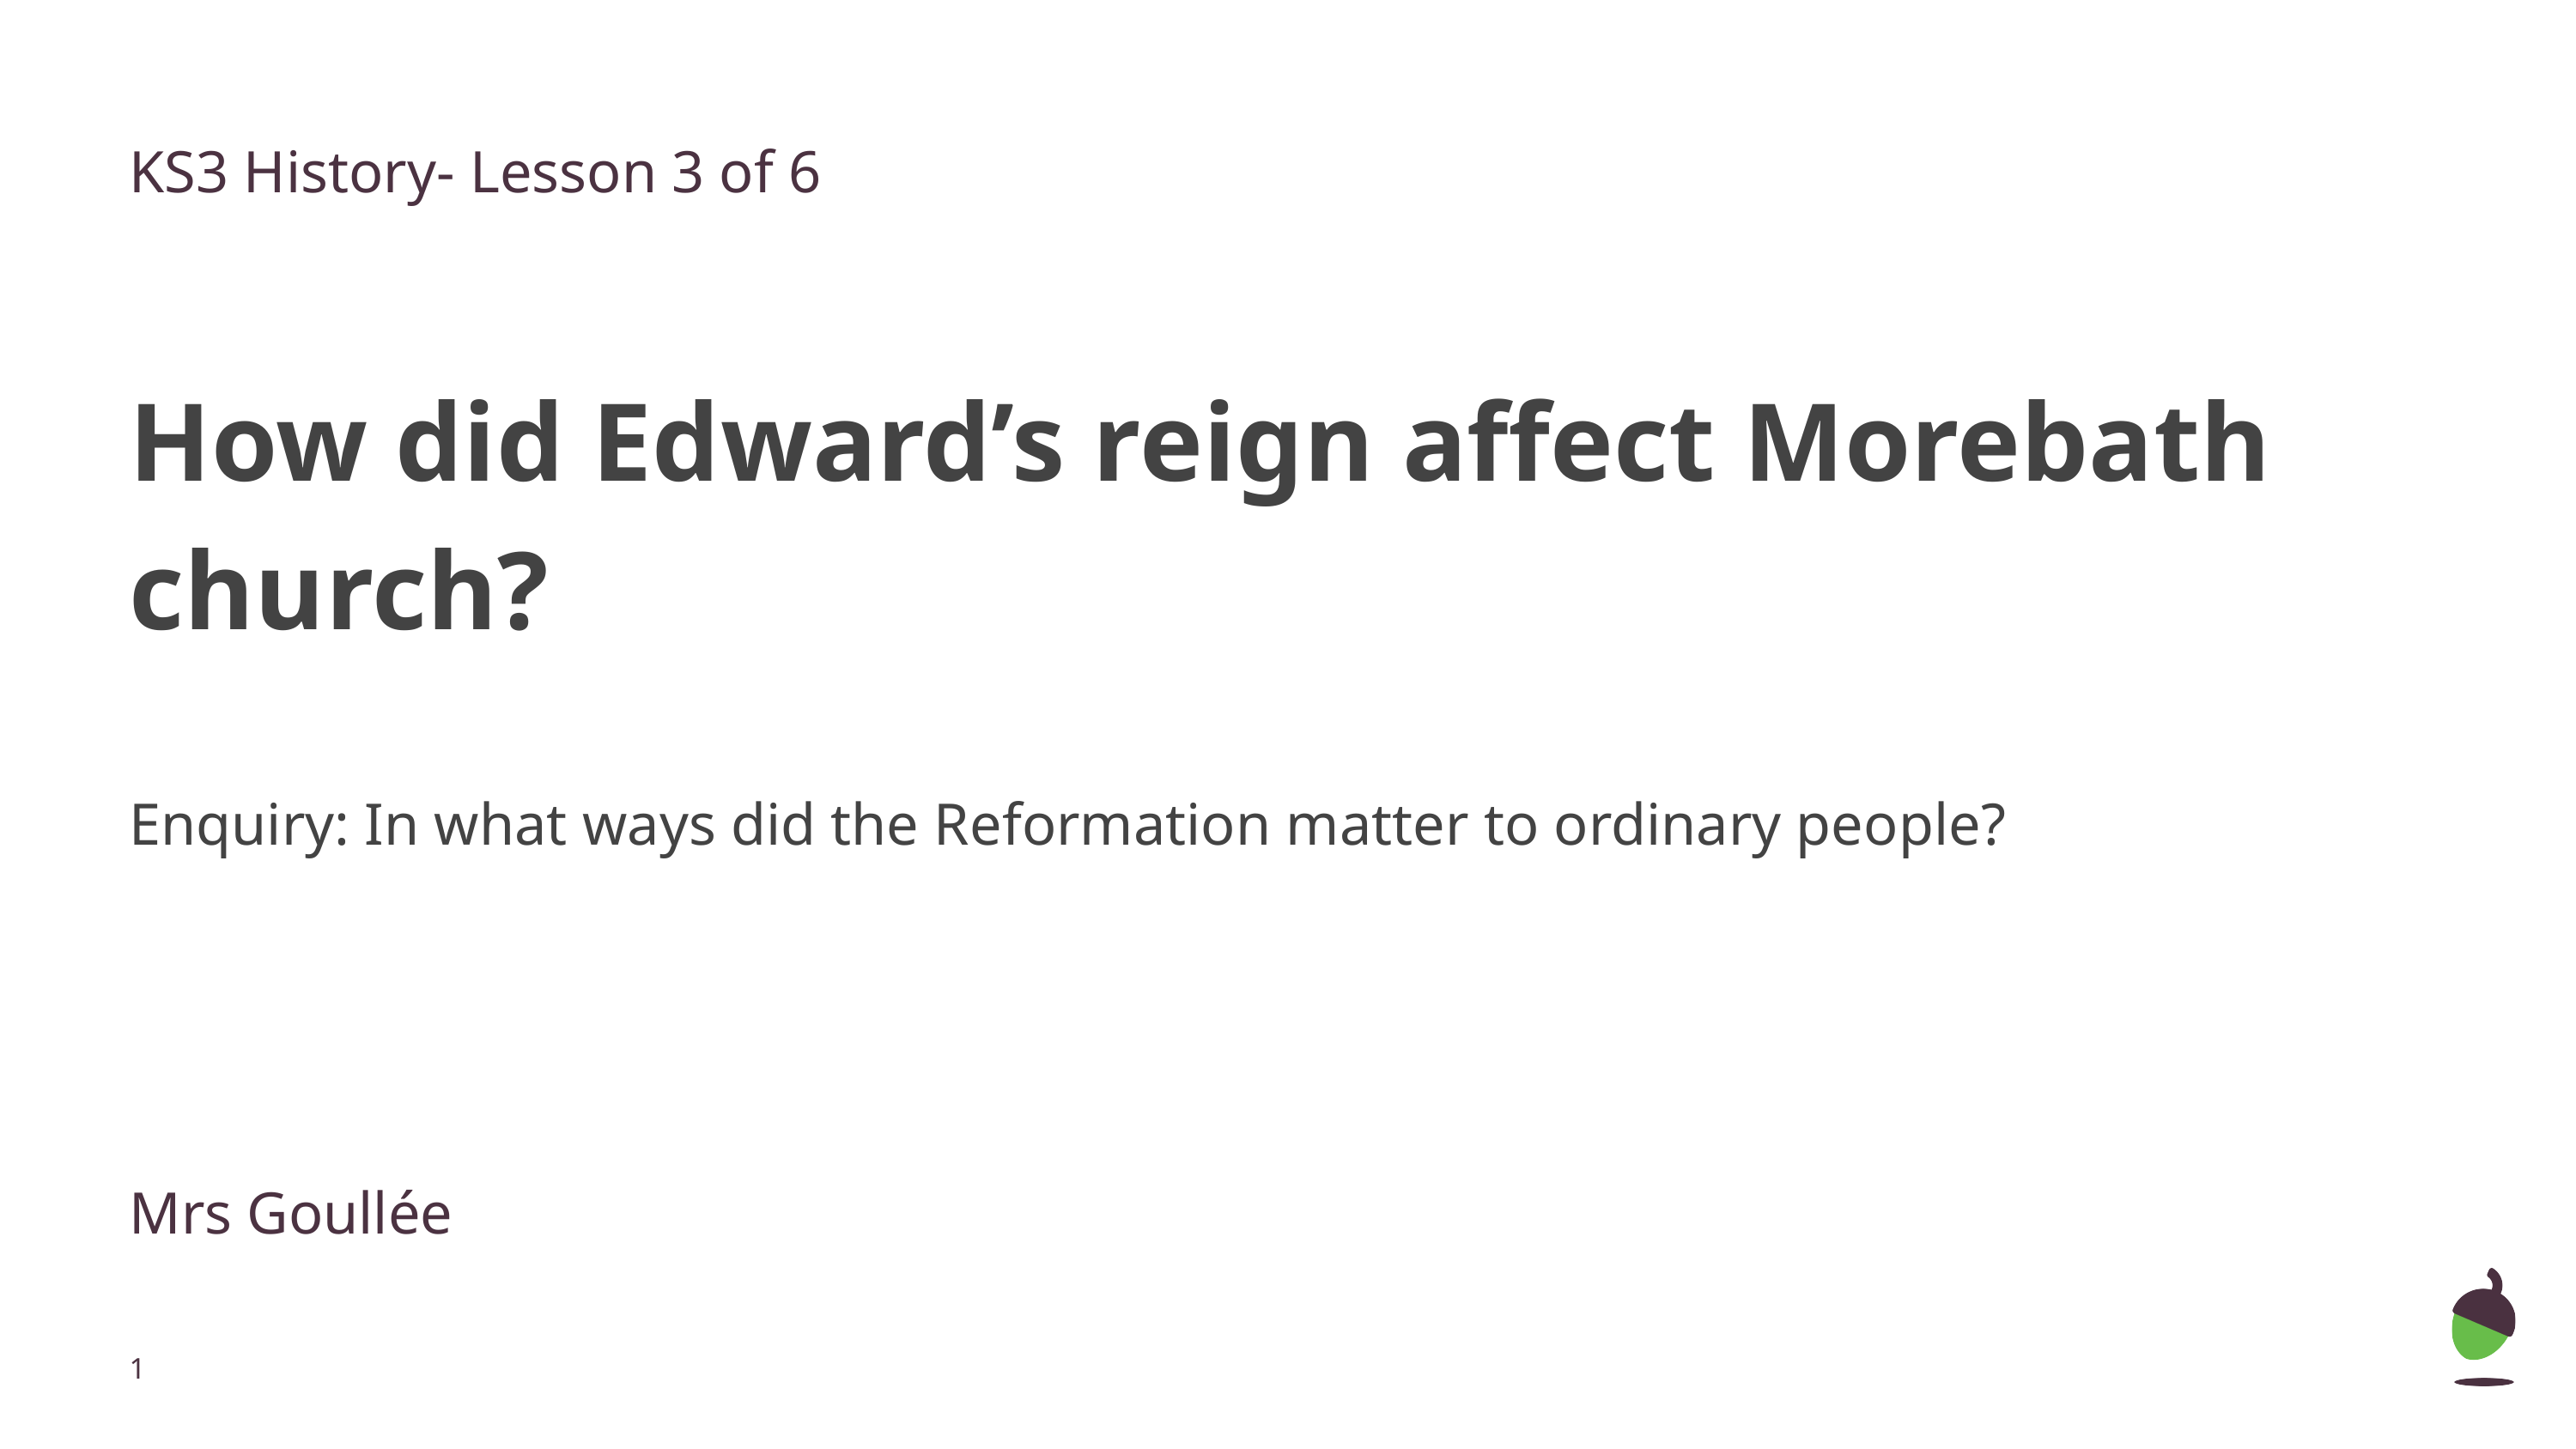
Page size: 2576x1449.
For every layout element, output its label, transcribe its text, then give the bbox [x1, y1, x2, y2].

subtitle Enquiry: In what ways did the Reformation matter to ordinary people? [129, 767, 2412, 991]
picture [2451, 1268, 2516, 1386]
slide_number ‹#› [129, 1349, 332, 1401]
subtitle Mrs Goullée [129, 1155, 1242, 1331]
list How did Edward’s reign affect Morebath church? [129, 355, 2447, 1245]
title KS3 History- Lesson 3 of 6 [129, 124, 1990, 355]
